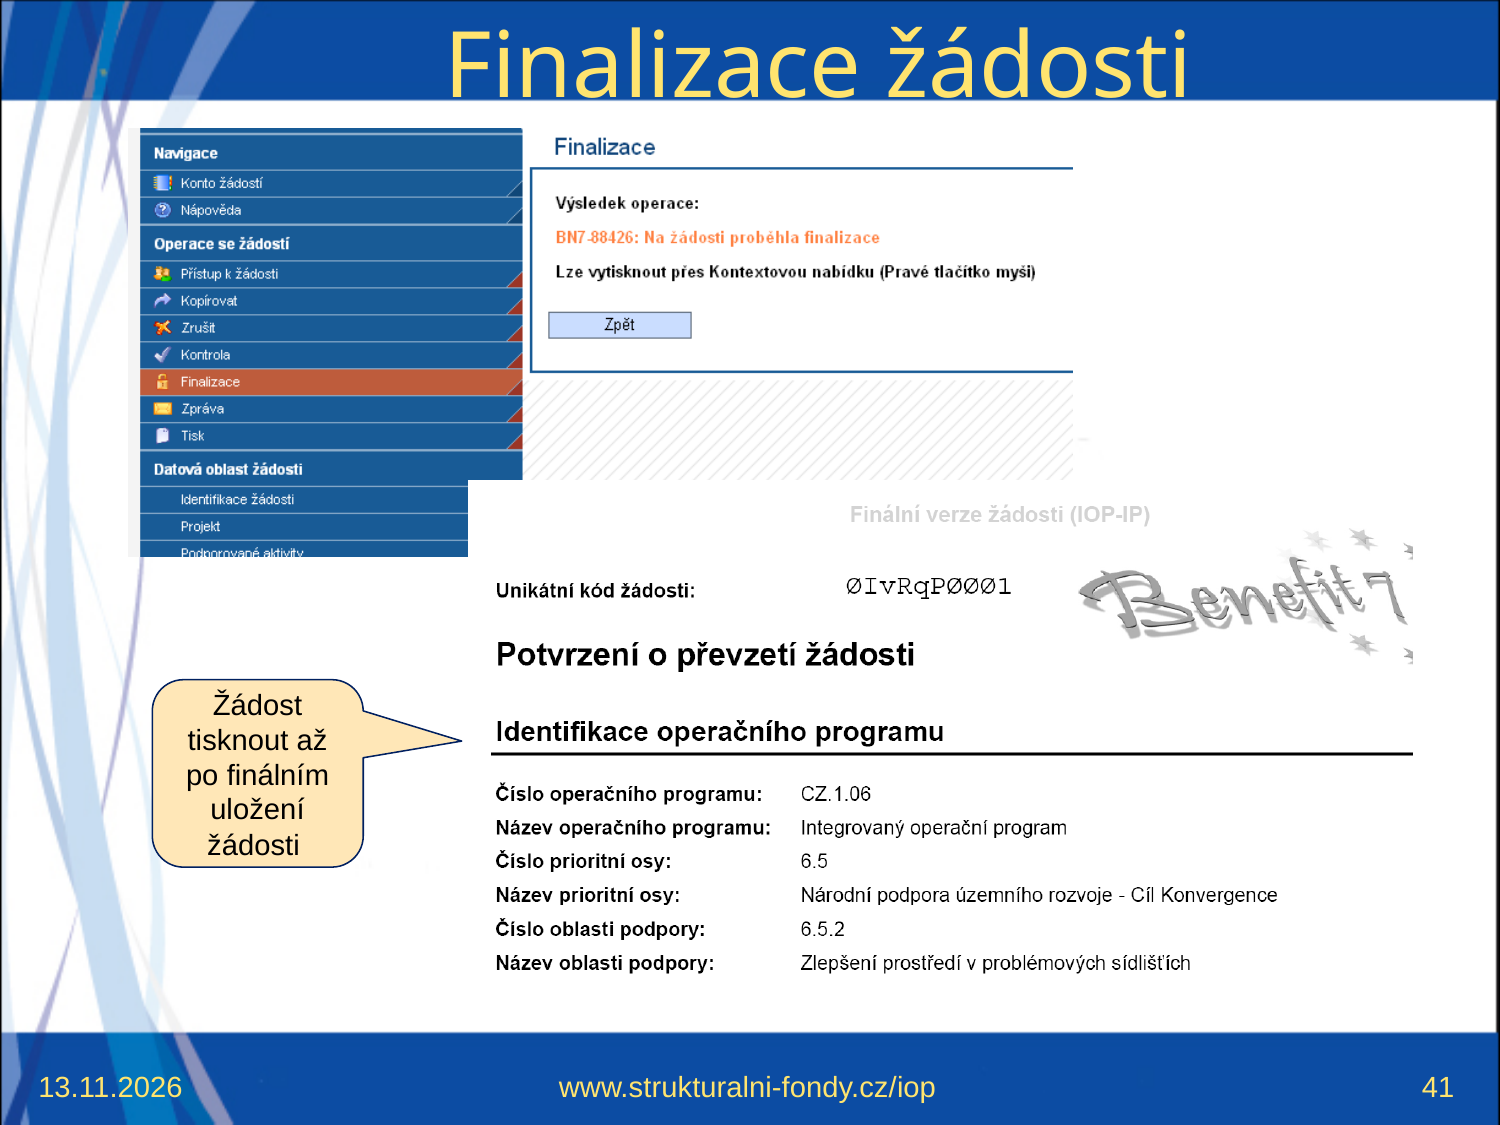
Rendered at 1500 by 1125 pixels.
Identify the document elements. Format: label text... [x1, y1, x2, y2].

text_box Žádost tisknout až po finálním uložení žádosti [152, 679, 462, 868]
slide_number 41 [1375, 1046, 1500, 1125]
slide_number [0, 1046, 222, 1125]
footer www.strukturalni-fondy.cz/iop [509, 1046, 986, 1125]
picture [0, 0, 1500, 1125]
title Finalizace žádosti [157, 0, 1457, 157]
